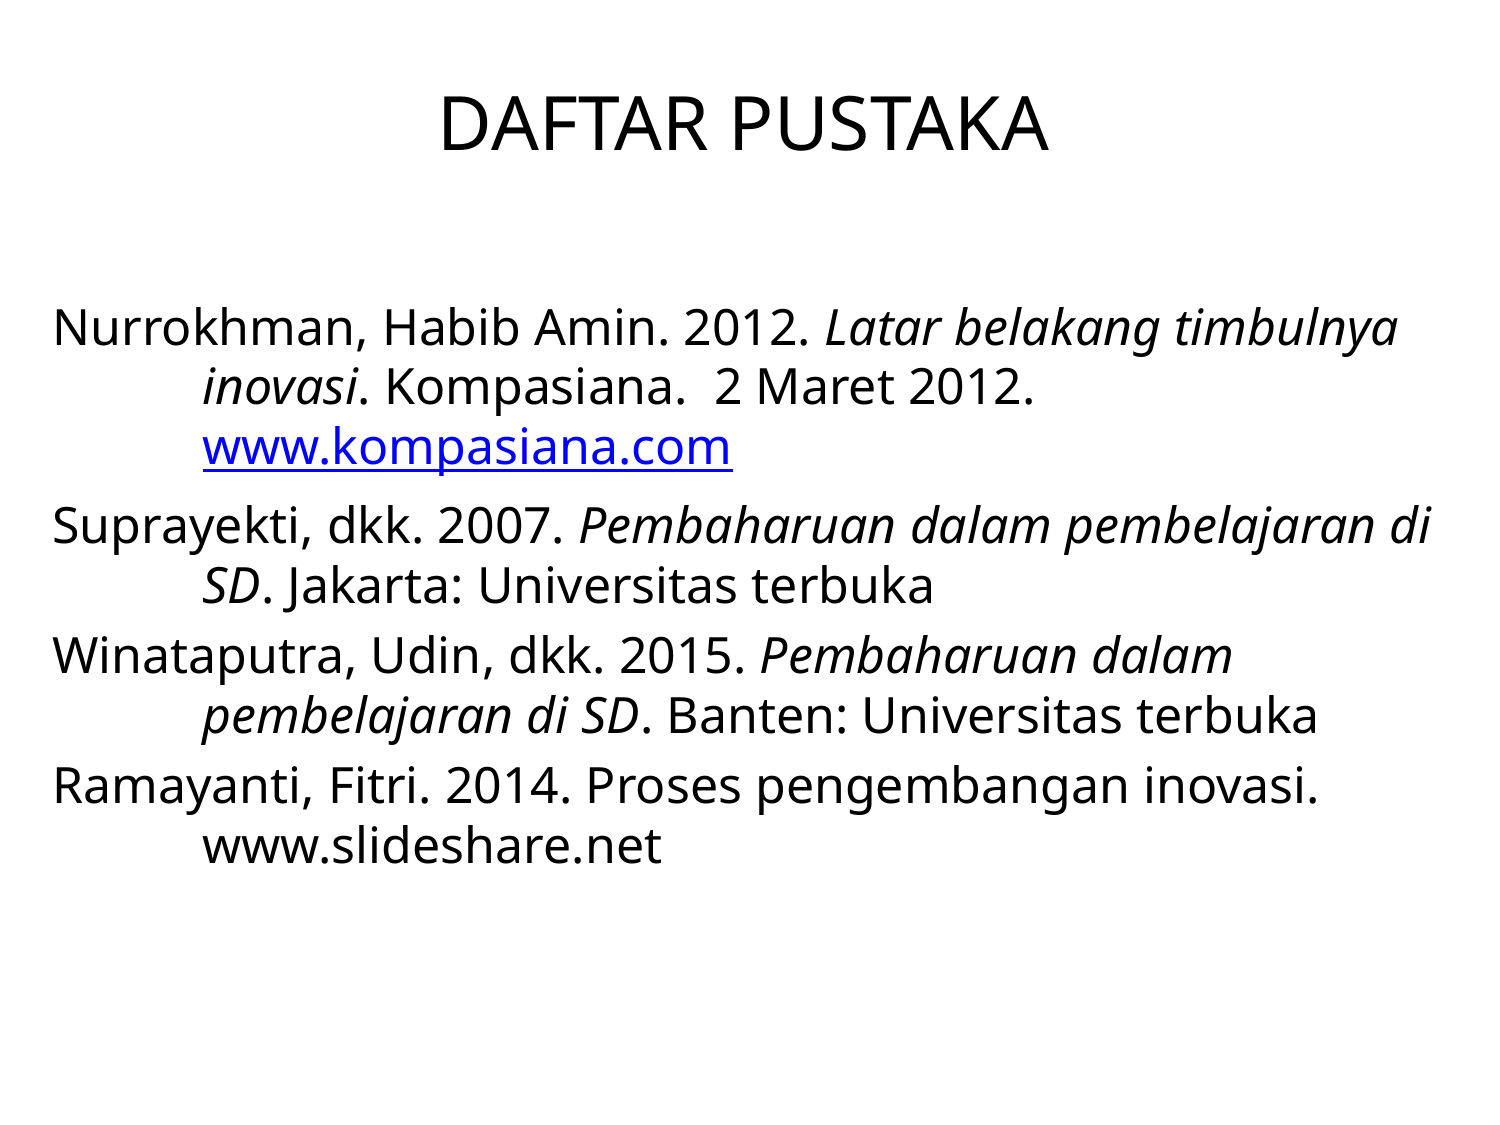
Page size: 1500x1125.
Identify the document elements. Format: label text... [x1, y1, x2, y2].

subtitle Nurrokhman, Habib Amin. 2012. Latar belakang timbulnya inovasi. Kompasiana. 2 Maret 2012. www.kompasiana.com Suprayekti, dkk. 2007. Pembaharuan dalam pembelajaran di SD. Jakarta: Universitas terbuka Winataputra, Udin, dkk. 2015. Pembaharuan dalam pembelajaran di SD. Banten: Universitas terbuka Ramayanti, Fitri. 2014. Proses pengembangan inovasi. www.slideshare.net [37, 287, 1500, 1038]
title DAFTAR PUSTAKA [225, 0, 1263, 242]
